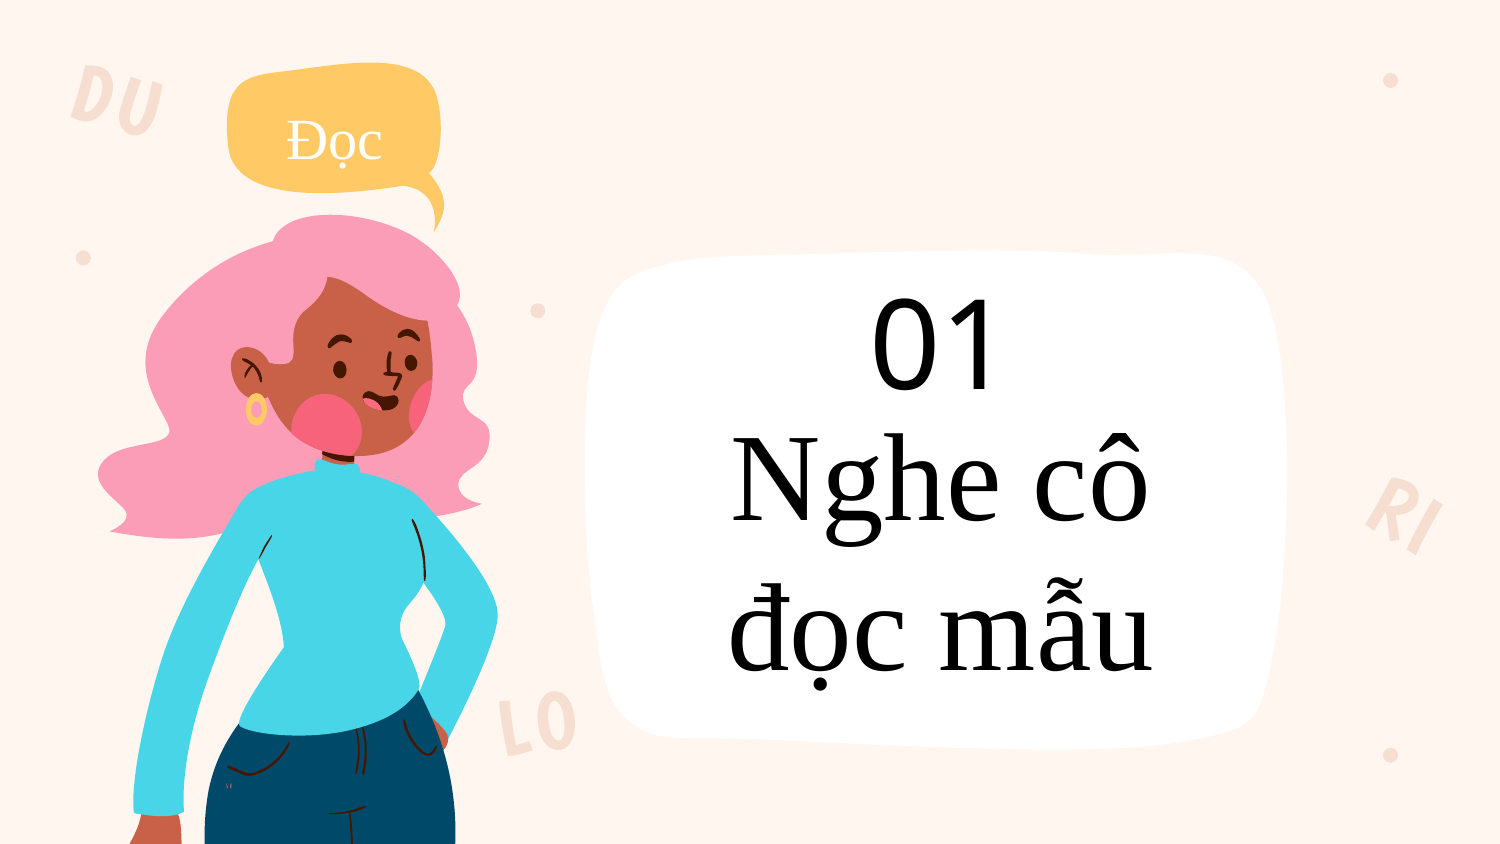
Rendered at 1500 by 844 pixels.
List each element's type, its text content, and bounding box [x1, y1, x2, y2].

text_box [84, 62, 499, 844]
text_box Nghe cô đọc mẫu [673, 388, 1208, 703]
text_box 01 [654, 257, 1228, 423]
